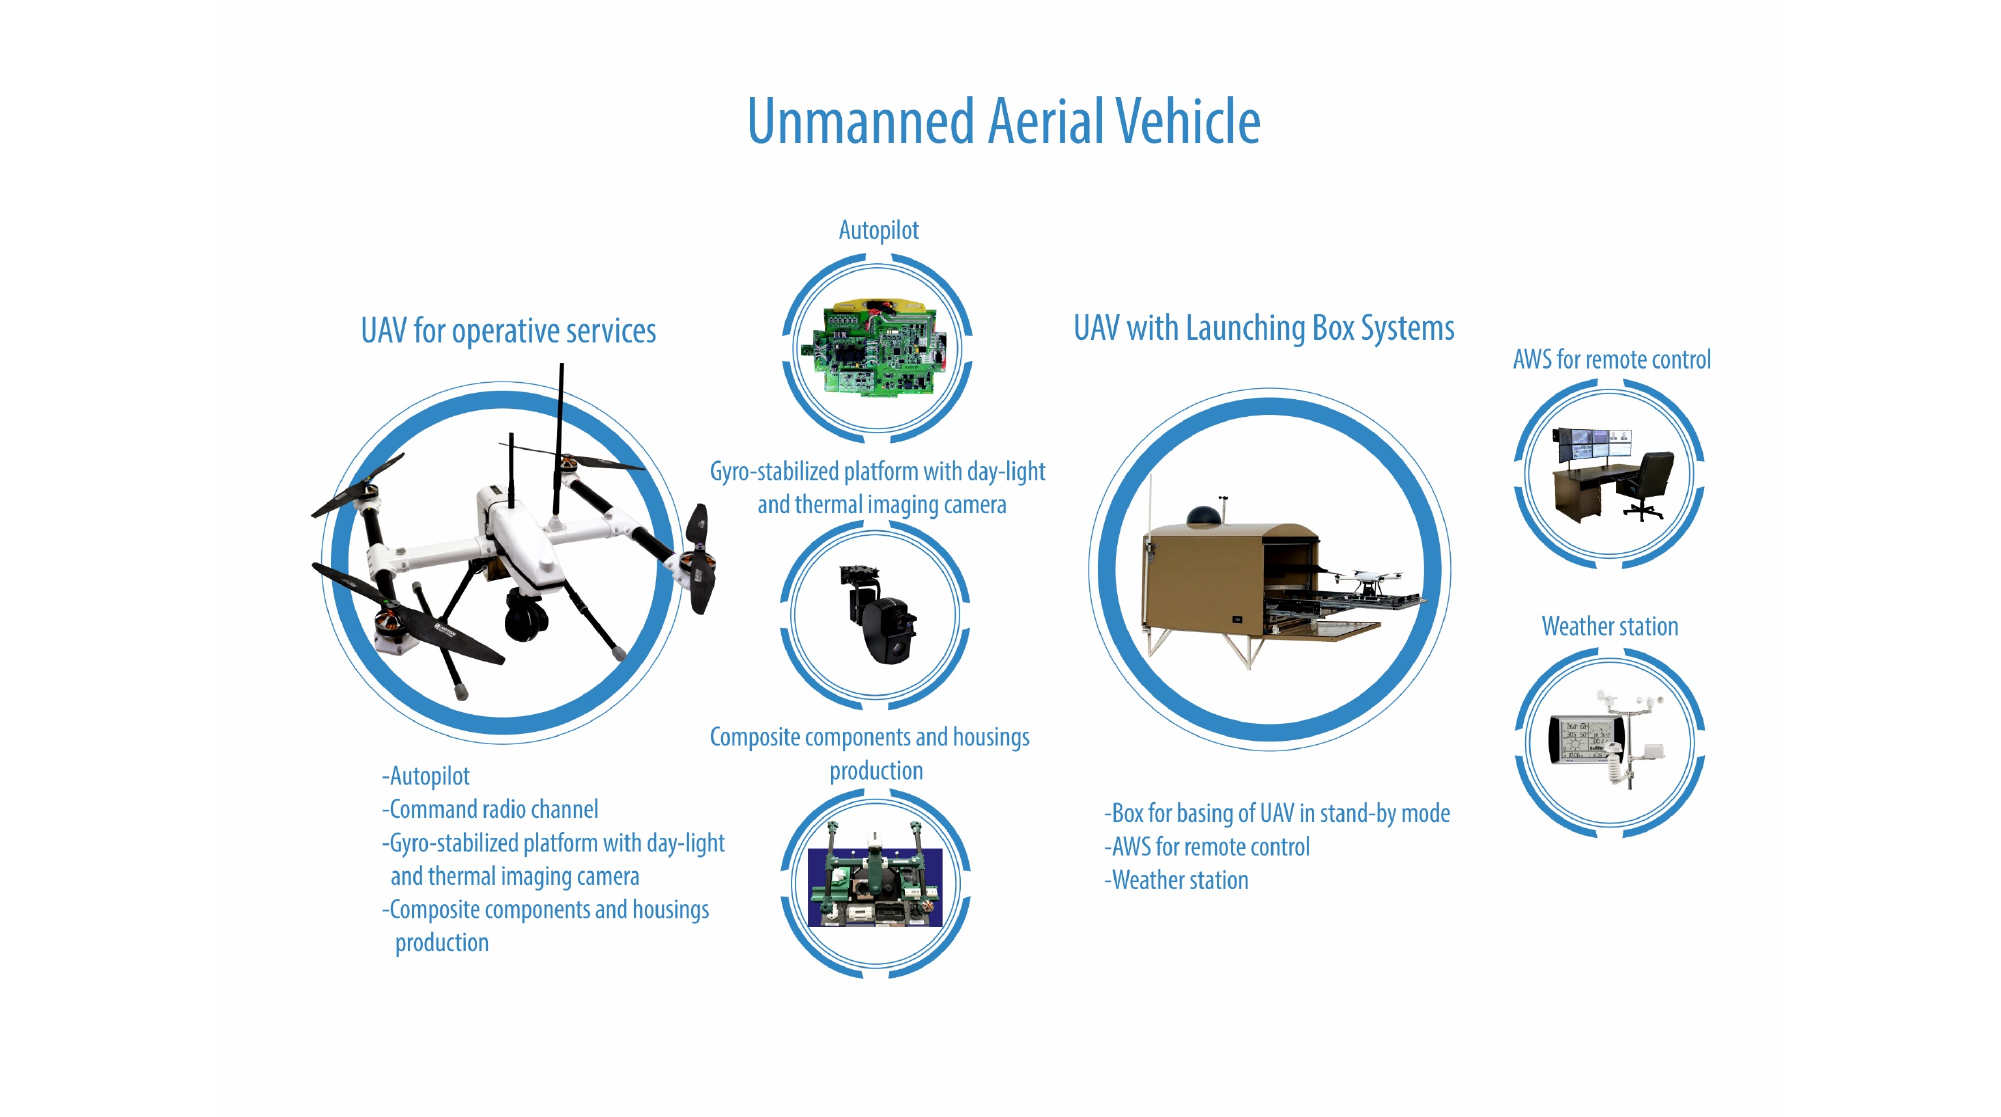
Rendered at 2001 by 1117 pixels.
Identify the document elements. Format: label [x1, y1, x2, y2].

picture [213, 0, 1787, 1117]
